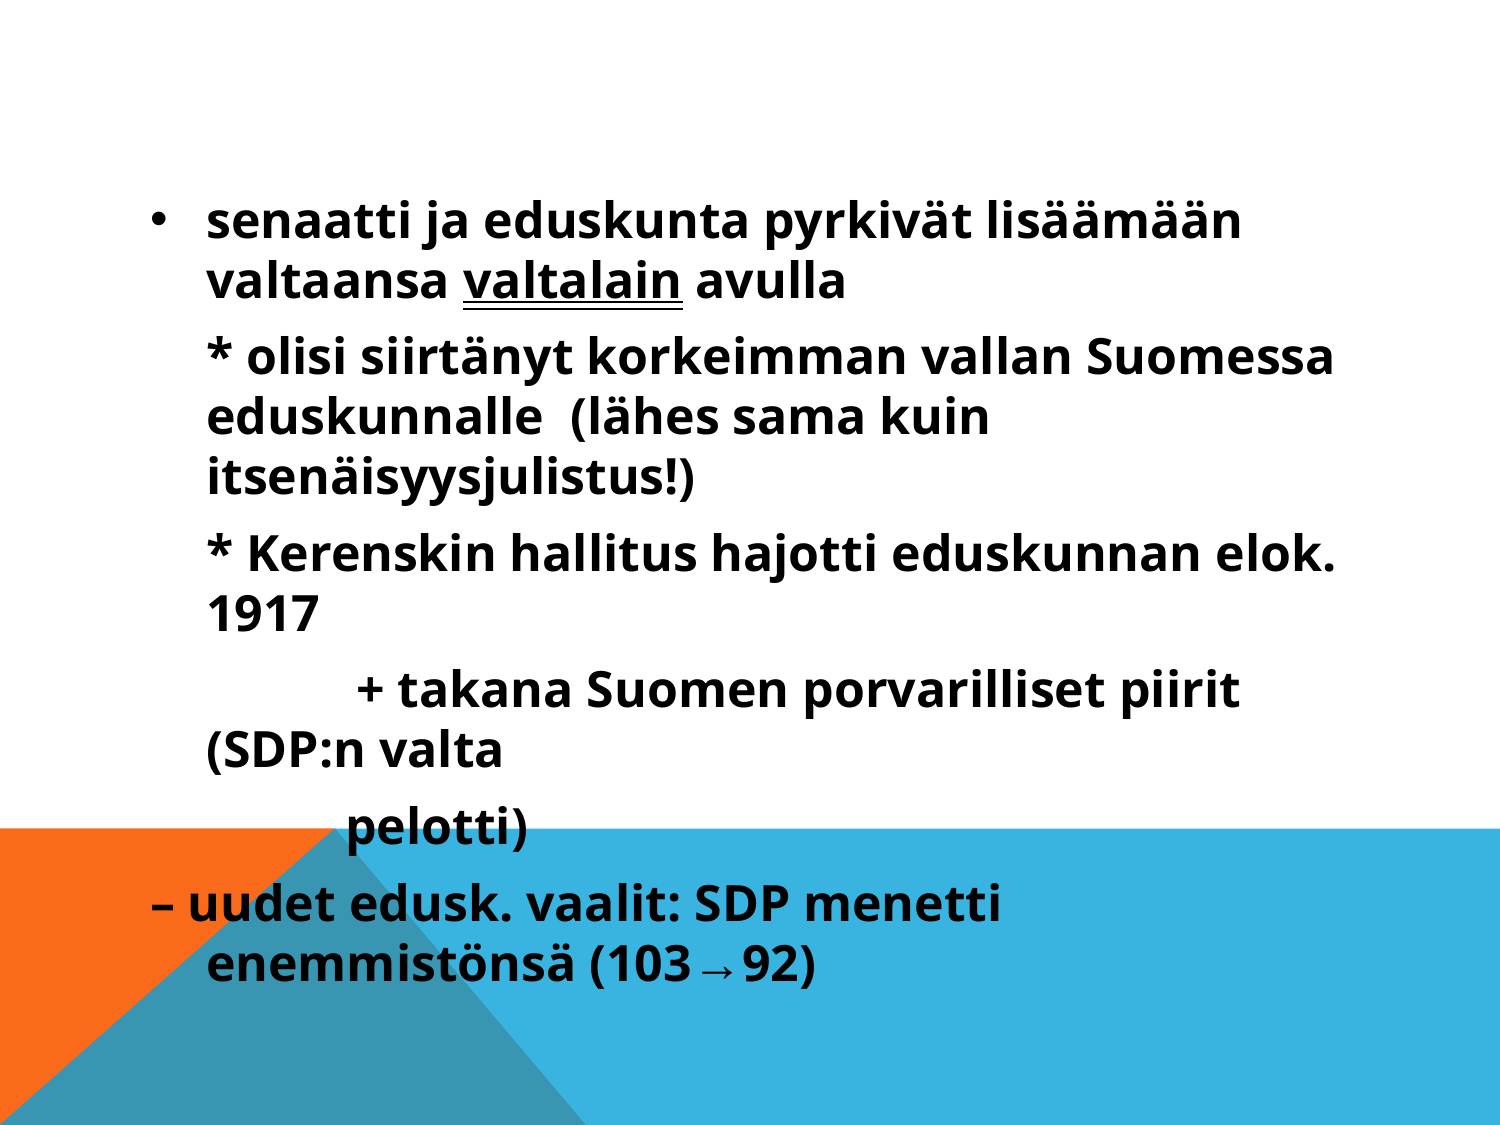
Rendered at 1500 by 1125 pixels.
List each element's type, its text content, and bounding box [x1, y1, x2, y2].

list senaatti ja eduskunta pyrkivät lisäämään valtaansa valtalain avulla * olisi siirtänyt korkeimman vallan Suomessa eduskunnalle (lähes sama kuin itsenäisyysjulistus!) * Kerenskin hallitus hajotti eduskunnan elok. 1917 + takana Suomen porvarilliset piirit (SDP:n valta pelotti) – uudet edusk. vaalit: SDP menetti enemmistönsä (103→92) [135, 180, 1369, 823]
